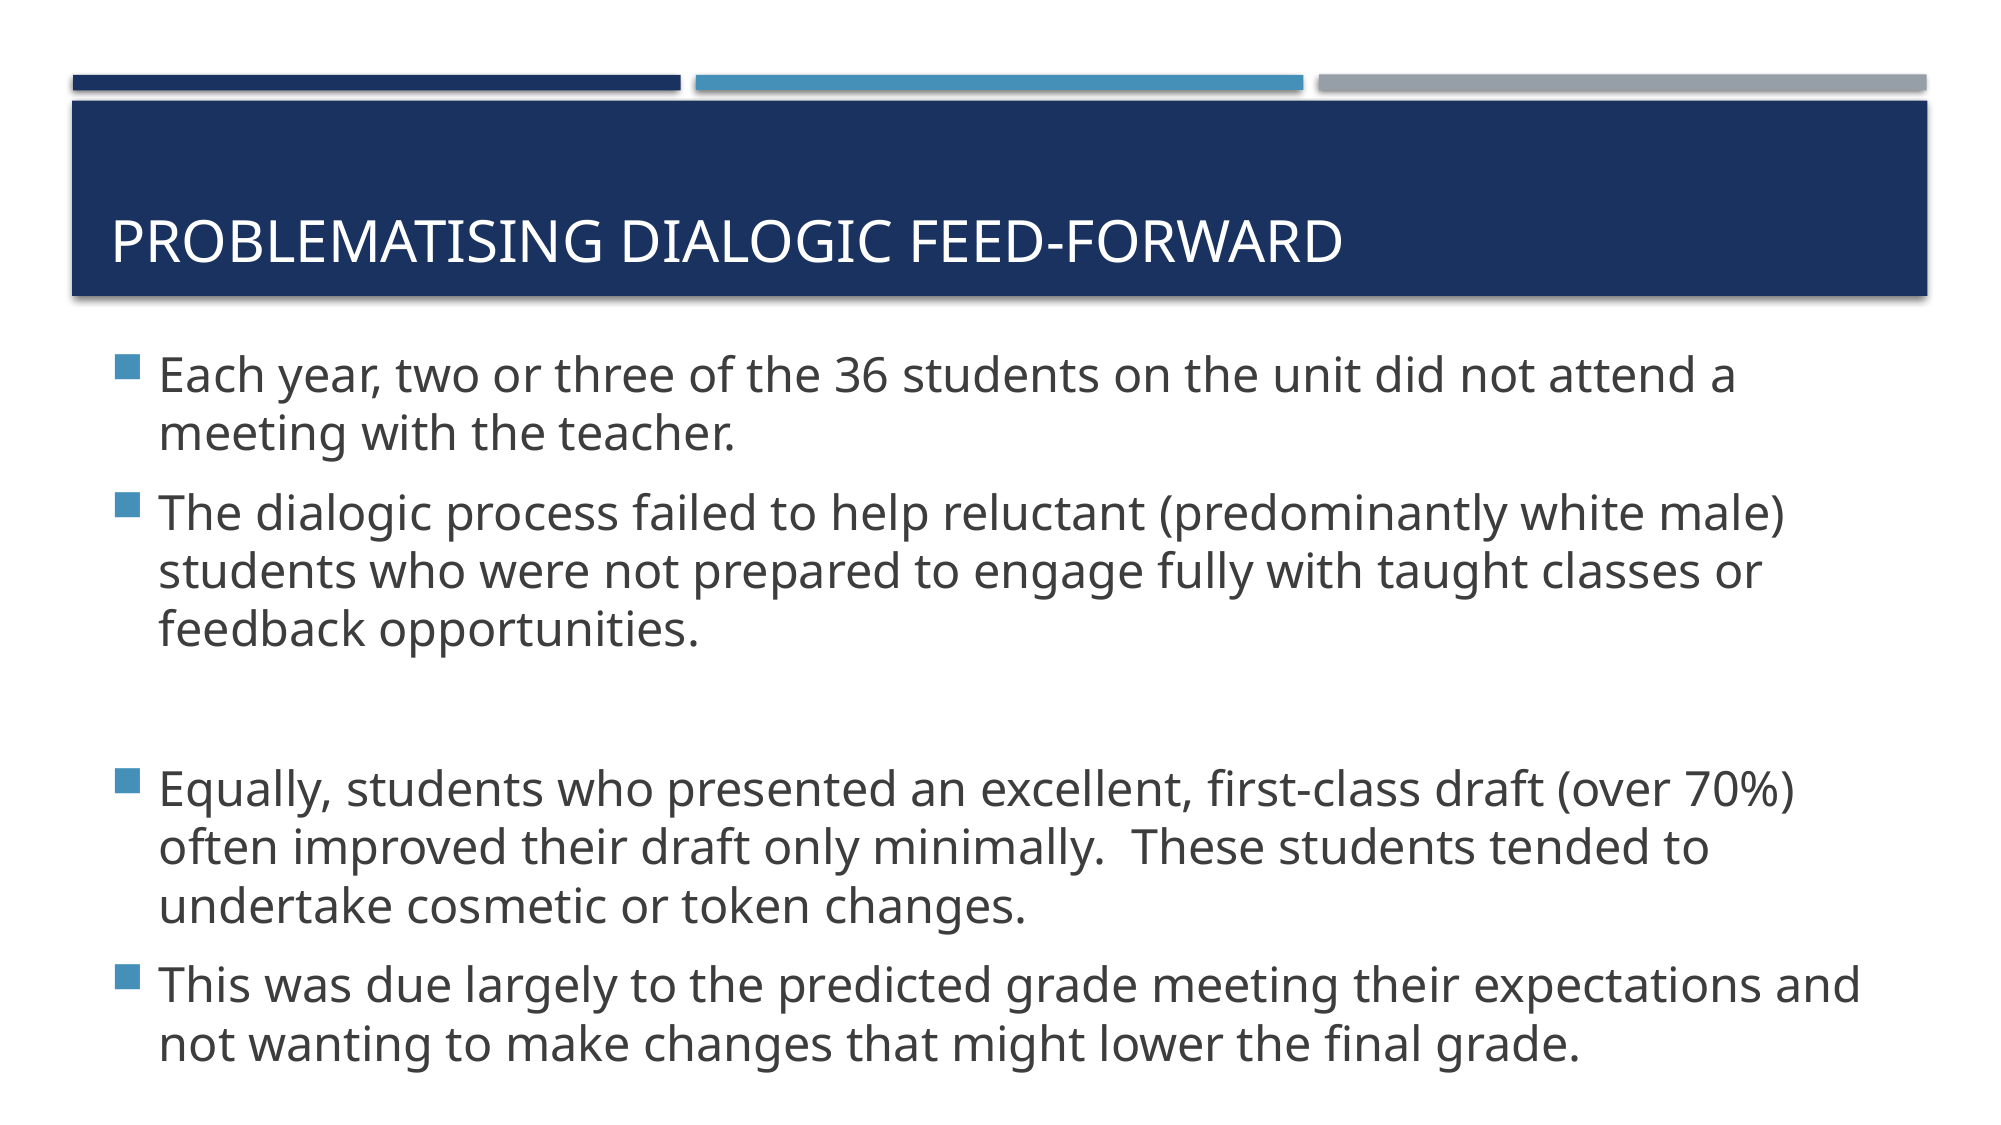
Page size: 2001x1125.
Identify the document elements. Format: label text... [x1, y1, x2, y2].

title Problematising dialogic feed-forward [95, 115, 1905, 282]
list Each year, two or three of the 36 students on the unit did not attend a meeting with the teacher. The dialogic process failed to help reluctant (predominantly white male) students who were not prepared to engage fully with taught classes or feedback opportunities. Equally, students who presented an excellent, first-class draft (over 70%) often improved their draft only minimally. These students tended to undertake cosmetic or token changes. This was due largely to the predicted grade meeting their expectations and not wanting to make changes that might lower the final grade. [95, 336, 1905, 1079]
